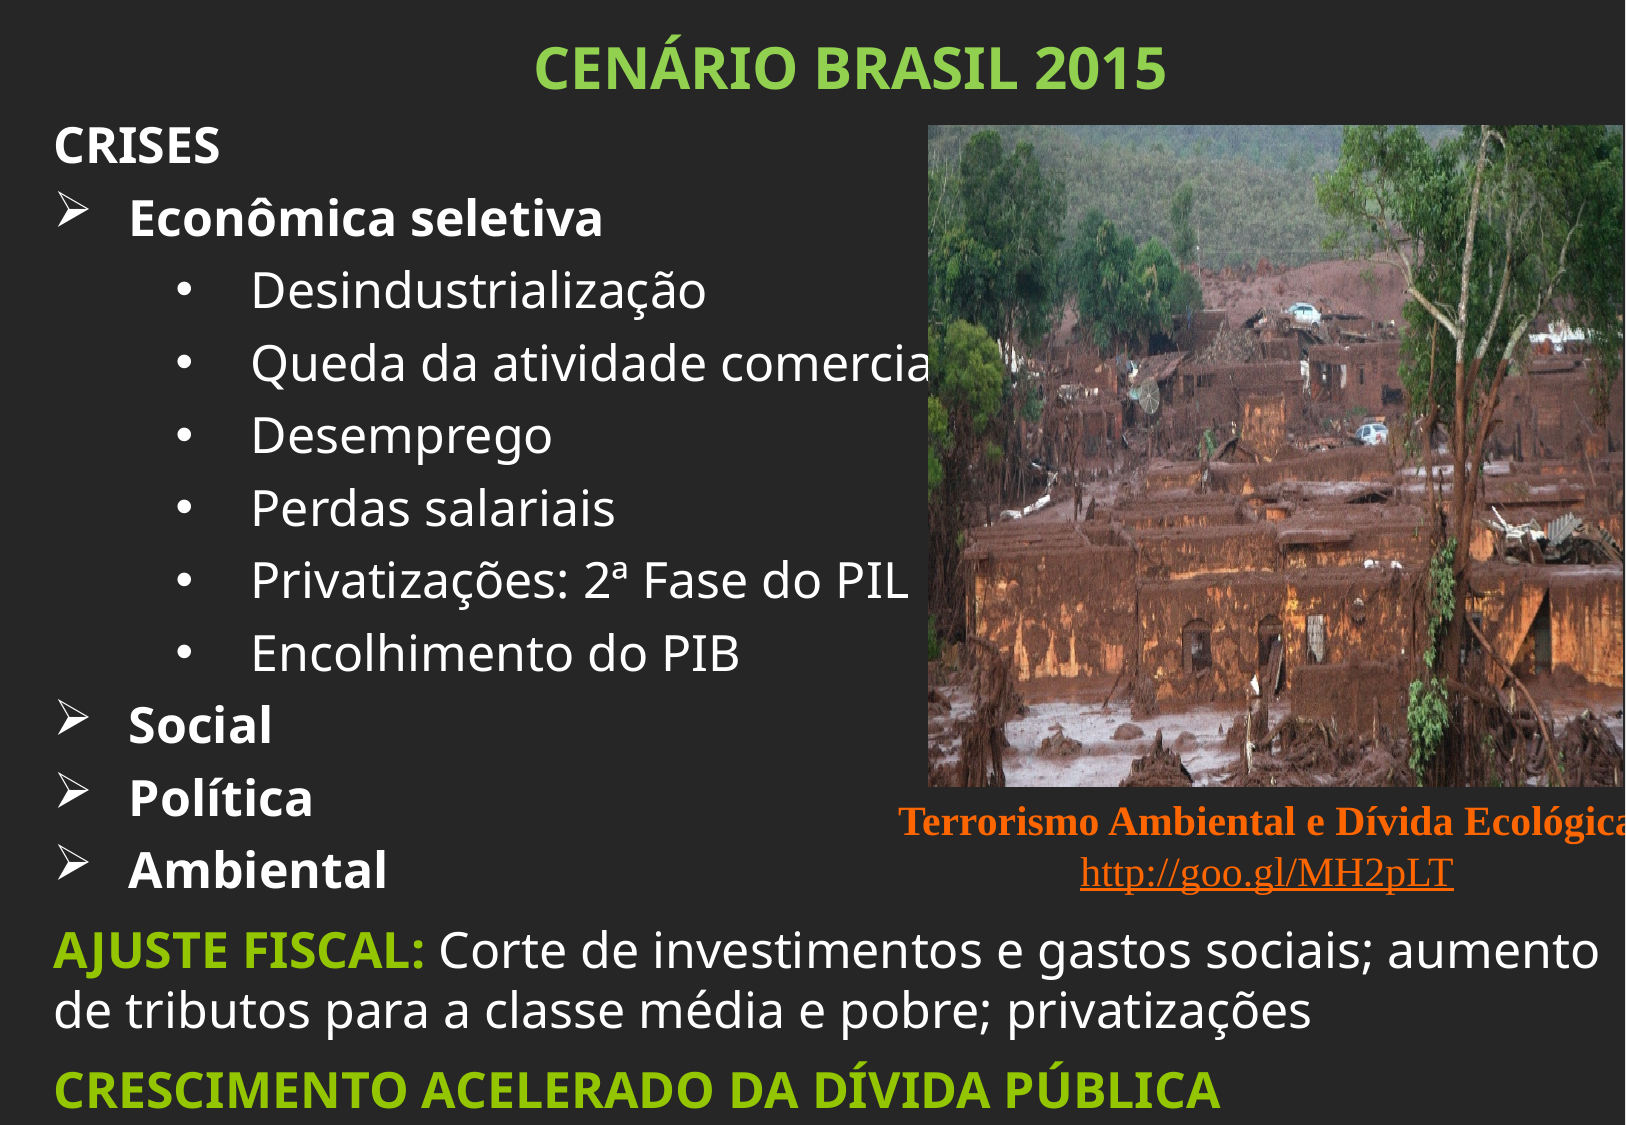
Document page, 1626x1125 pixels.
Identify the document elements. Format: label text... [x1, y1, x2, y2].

text_box CENÁRIO BRASIL 2015 CRISES Econômica seletiva Desindustrialização Queda da atividade comercial Desemprego Perdas salariais Privatizações: 2ª Fase do PIL Encolhimento do PIB Social Política Ambiental AJUSTE FISCAL: Corte de investimentos e gastos sociais; aumento de tributos para a classe média e pobre; privatizações CRESCIMENTO ACELERADO DA DÍVIDA PÚBLICA [38, 23, 1625, 1125]
text_box Terrorismo Ambiental e Dívida Ecológica http://goo.gl/MH2pLT [883, 786, 1625, 902]
picture [928, 125, 1623, 788]
